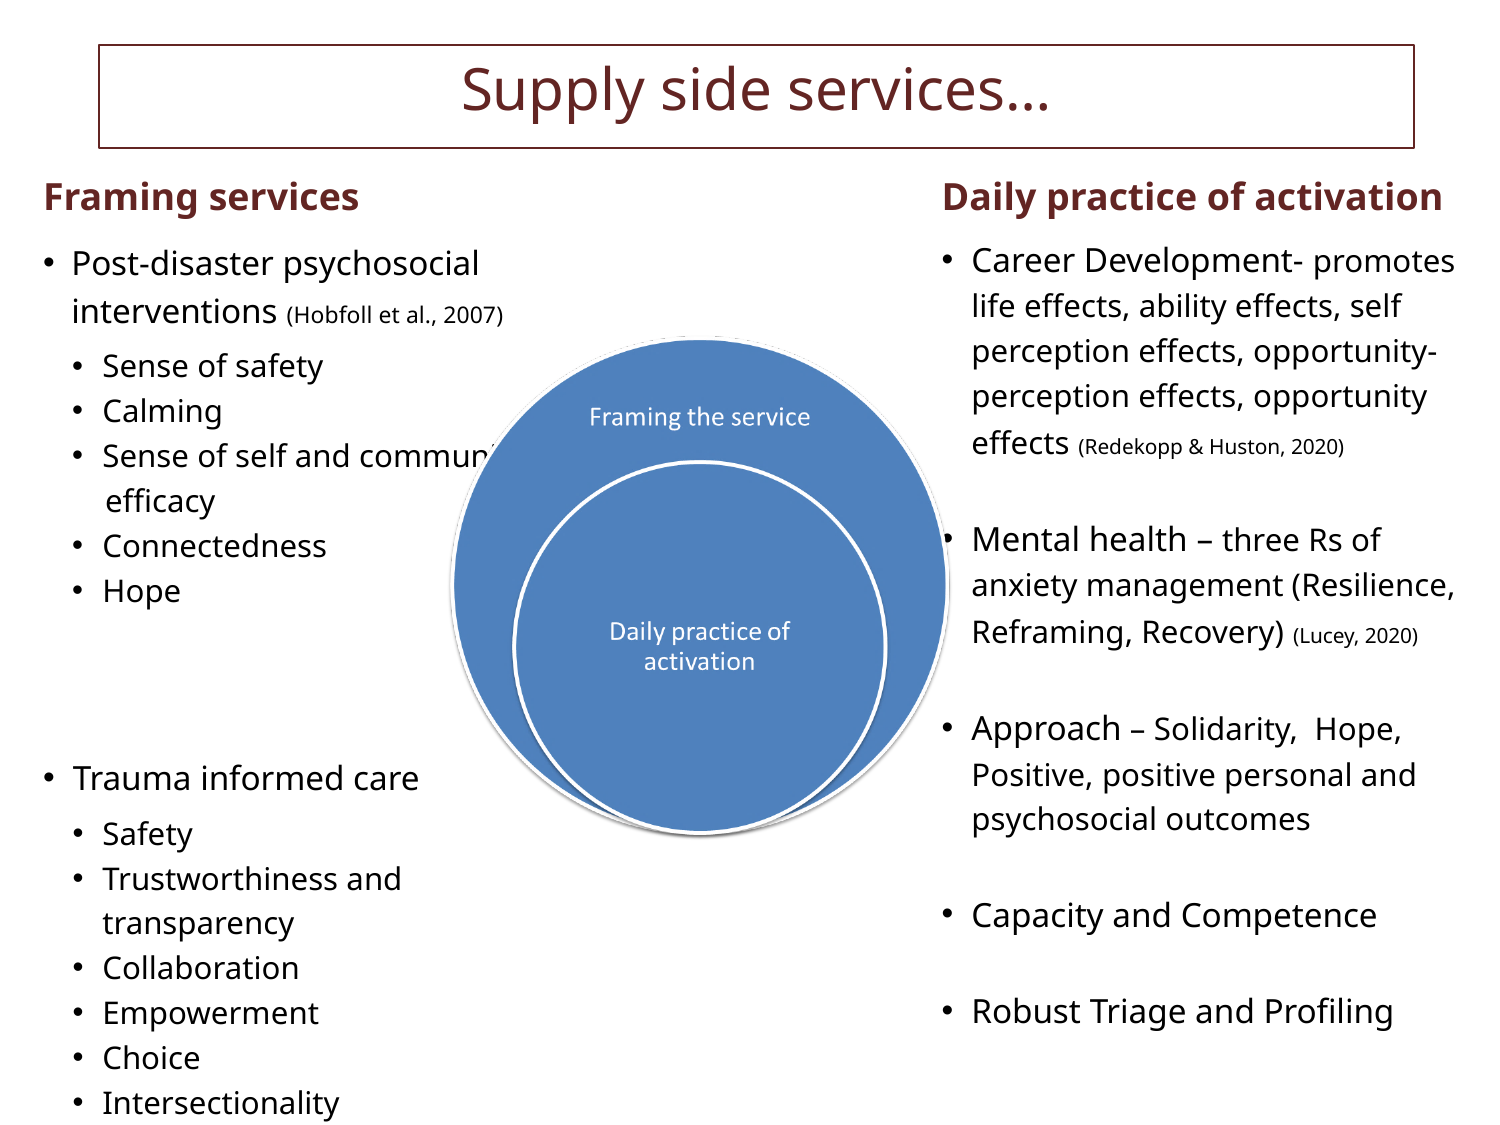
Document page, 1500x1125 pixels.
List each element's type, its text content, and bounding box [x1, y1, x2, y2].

picture [405, 333, 994, 842]
list Daily practice of activation Career Development- promotes life effects, ability effects, self perception effects, opportunity-perception effects, opportunity effects (Redekopp & Huston, 2020) Mental health – three Rs of anxiety management (Resilience, Reframing, Recovery) (Lucey, 2020) Approach – Solidarity, Hope, Positive, positive personal and psychosocial outcomes Capacity and Competence Robust Triage and Profiling [926, 165, 1498, 1012]
list Framing services Post-disaster psychosocial interventions (Hobfoll et al., 2007) Sense of safety Calming Sense of self and community efficacy Connectedness Hope Trauma informed care Safety Trustworthiness and transparency Collaboration Empowerment Choice Intersectionality [28, 165, 583, 1047]
text_box Supply side services… [98, 44, 1414, 149]
